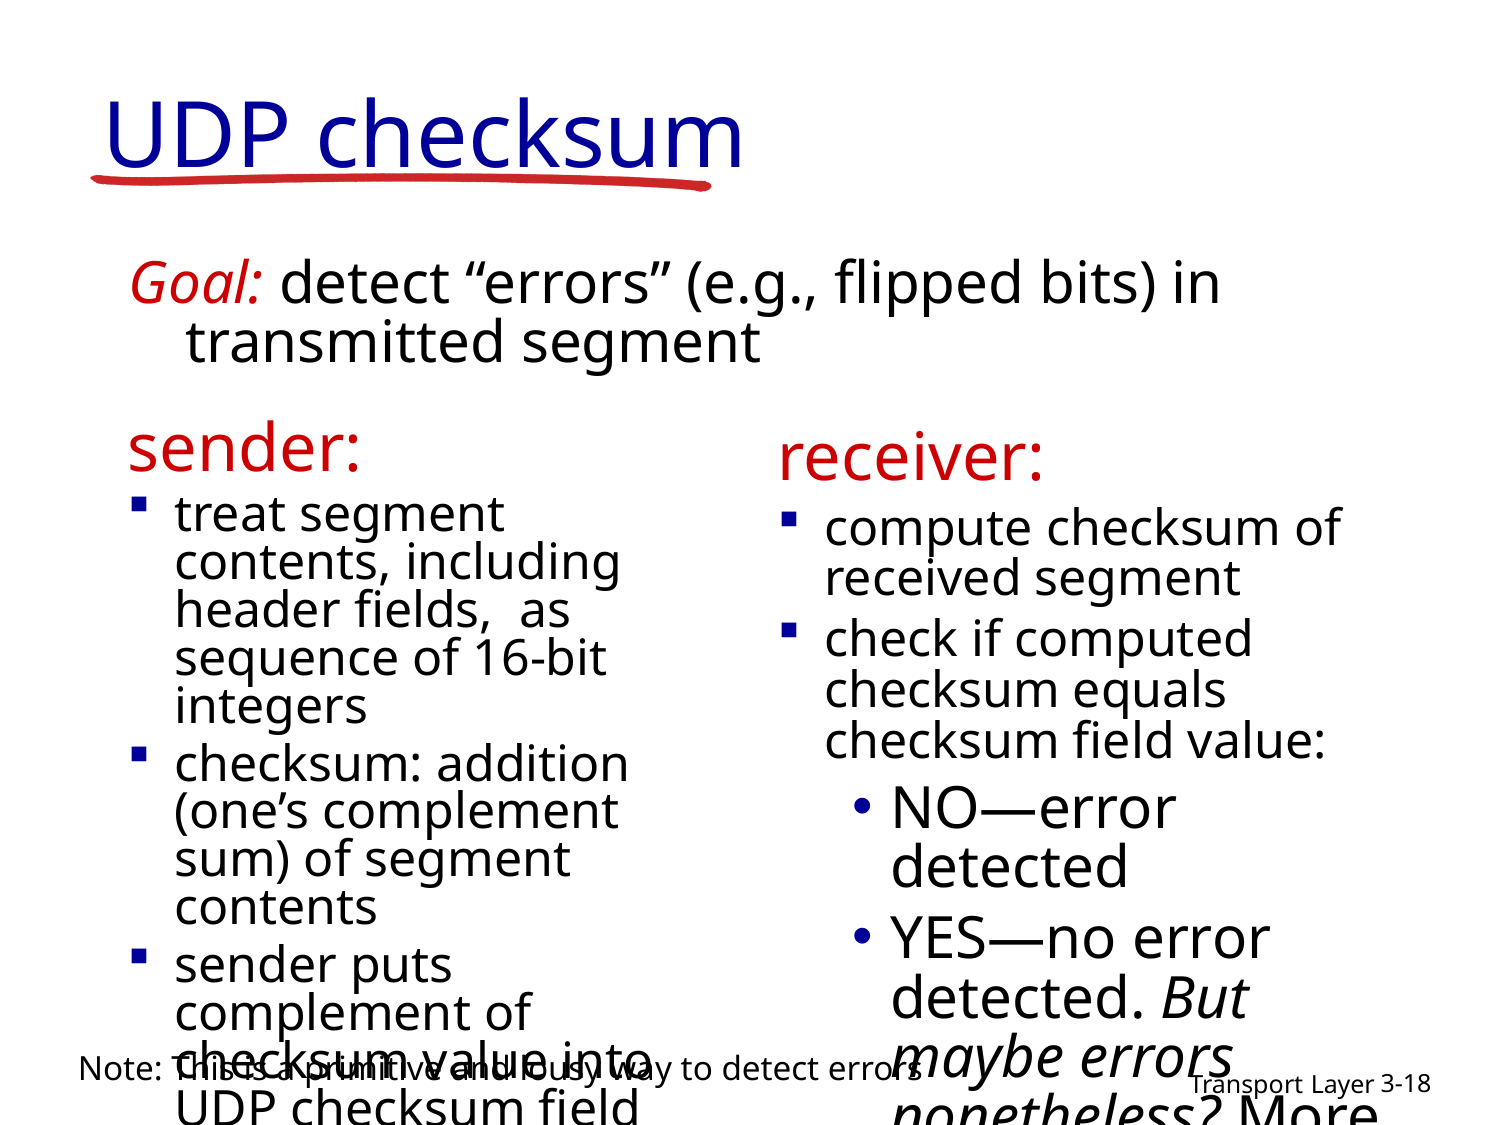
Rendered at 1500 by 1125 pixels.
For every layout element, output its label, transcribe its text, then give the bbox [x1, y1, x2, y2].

picture [87, 168, 718, 198]
footer Transport Layer [914, 1057, 1390, 1105]
slide_number 3-18 [1365, 1060, 1477, 1106]
list receiver: compute checksum of received segment check if computed checksum equals checksum field value: NO—error detected YES—no error detected. But maybe errors nonetheless? More later …. [762, 418, 1429, 954]
title UDP checksum [87, 37, 1363, 225]
text_box Goal: detect “errors” (e.g., flipped bits) in transmitted segment [114, 248, 1414, 388]
list sender: treat segment contents, including header fields, as sequence of 16-bit integers checksum: addition (one’s complement sum) of segment contents sender puts complement of checksum value into UDP checksum field [112, 419, 713, 993]
text_box Note: This is a primitive and lousy way to detect errors [63, 1039, 940, 1095]
